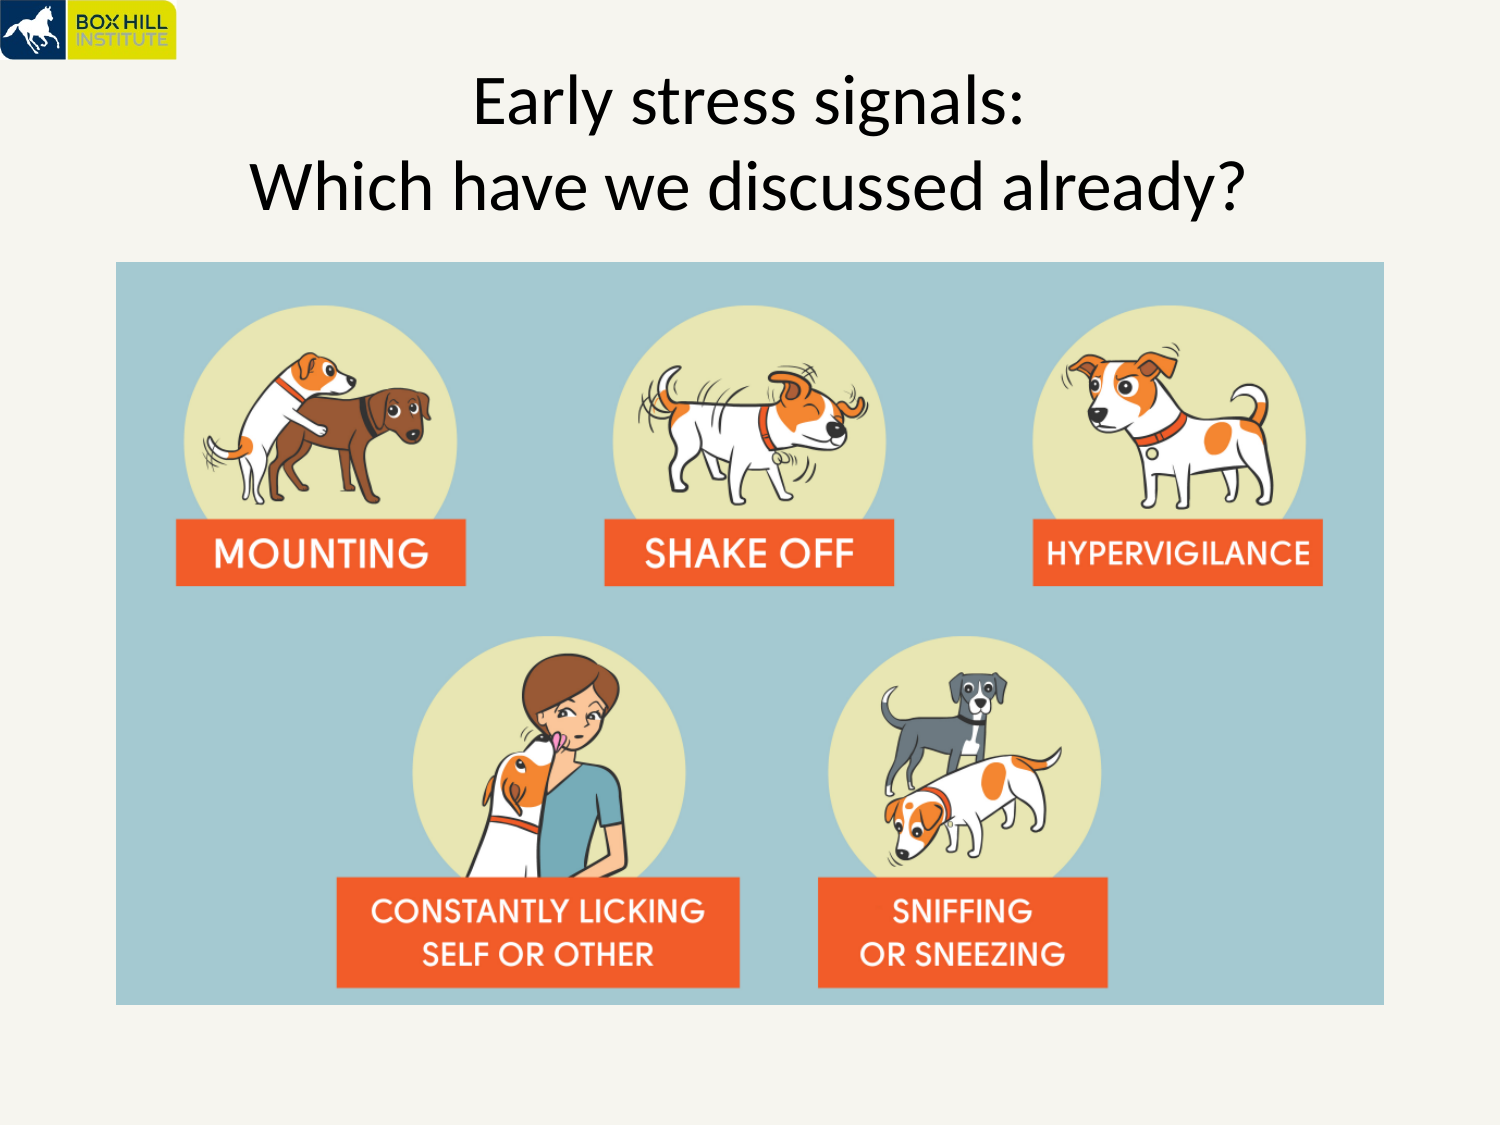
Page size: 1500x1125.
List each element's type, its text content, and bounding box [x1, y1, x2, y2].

picture [0, 0, 177, 60]
title Early stress signals: Which have we discussed already? [75, 45, 1425, 233]
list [116, 262, 1384, 1006]
